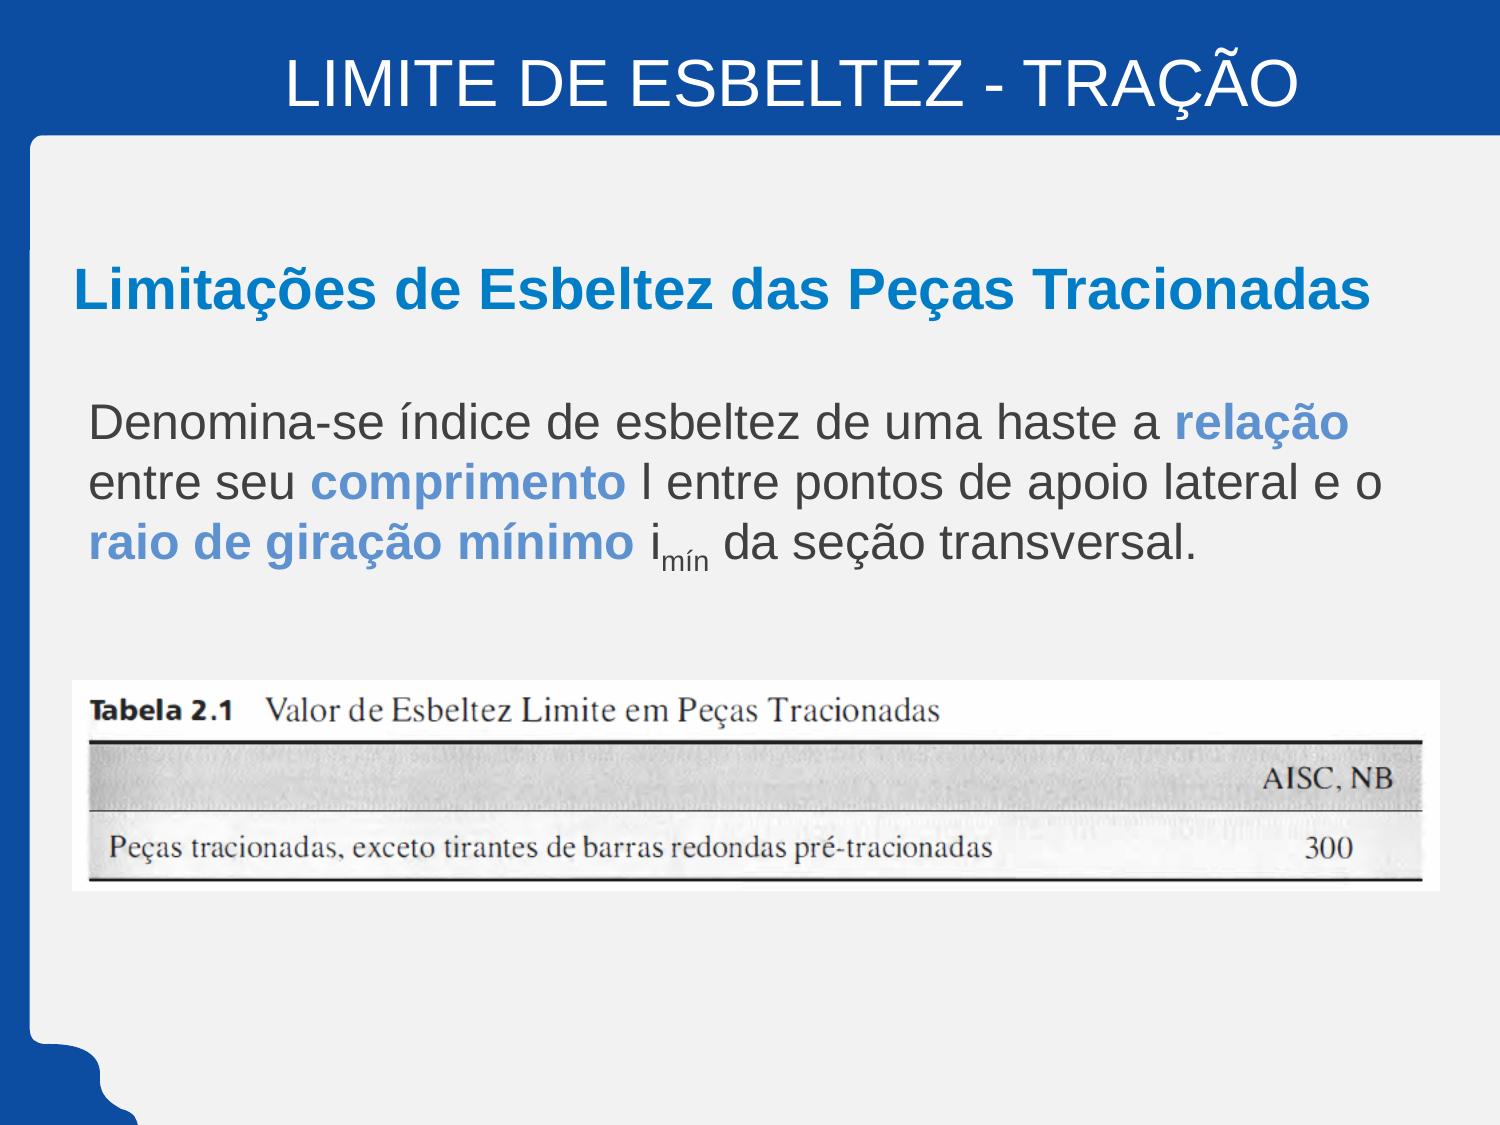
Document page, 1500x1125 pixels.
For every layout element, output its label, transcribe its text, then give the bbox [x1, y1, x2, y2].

title LIMITE DE ESBELTEZ - TRAÇÃO [53, 31, 1459, 129]
picture [72, 680, 1440, 891]
list Limitações de Esbeltez das Peças Tracionadas Denomina-se índice de esbeltez de uma haste a relação entre seu comprimento l entre pontos de apoio lateral e o raio de giração mínimo imín da seção transversal. [58, 243, 1488, 579]
